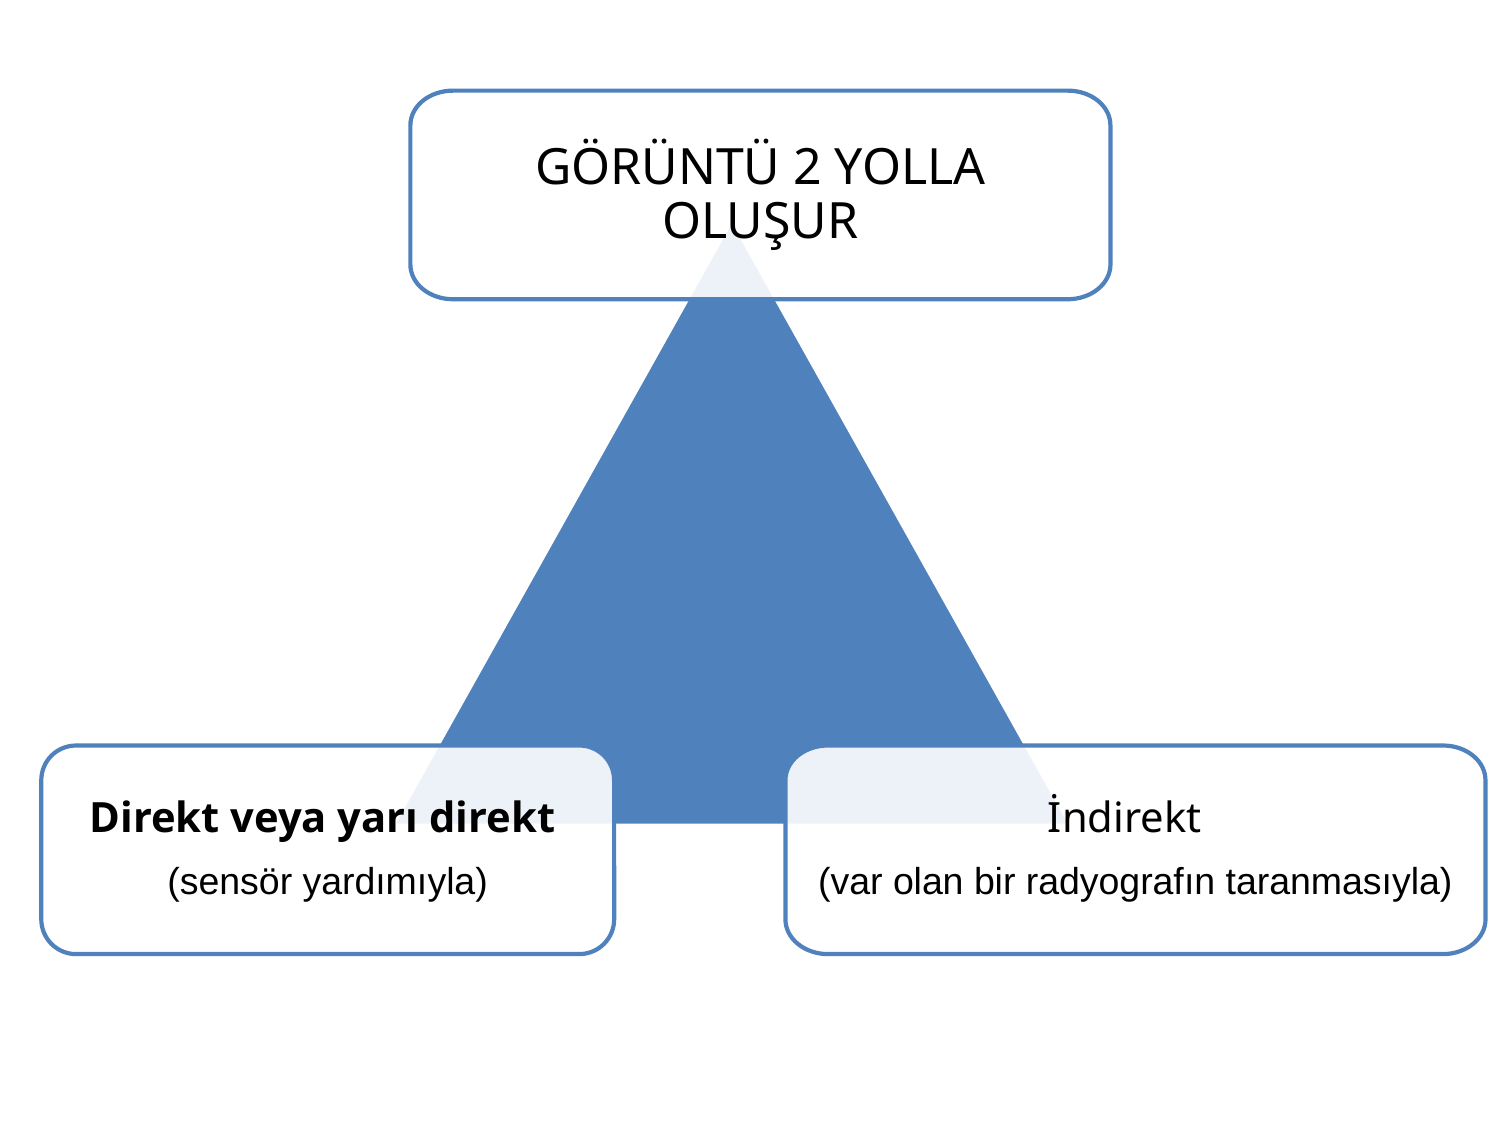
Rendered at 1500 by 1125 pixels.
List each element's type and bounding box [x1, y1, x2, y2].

text_box [40, 90, 1486, 955]
